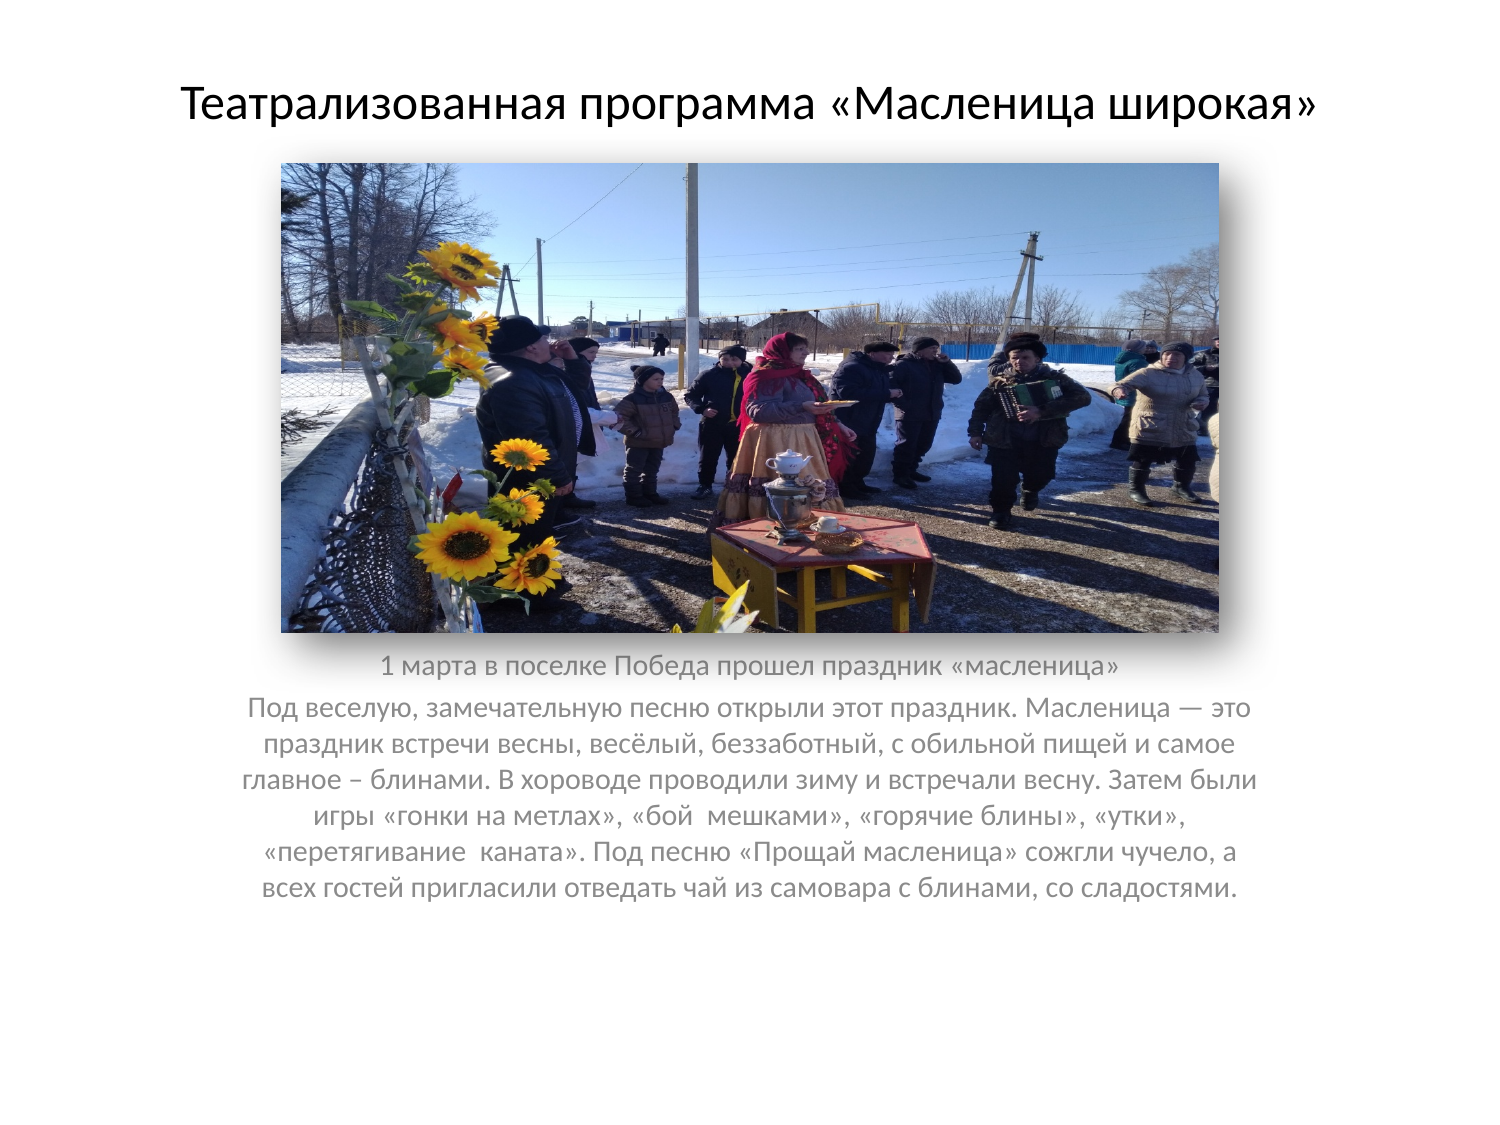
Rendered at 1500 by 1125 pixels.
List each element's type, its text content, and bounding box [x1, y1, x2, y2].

picture [280, 163, 1219, 633]
title Театрализованная программа «Масленица широкая» [112, 23, 1388, 176]
subtitle 1 марта в поселке Победа прошел праздник «масленица» Под веселую, замечательную песню открыли этот праздник. Масленица — это праздник встречи весны, весёлый, беззаботный, с обильной пищей и самое главное – блинами. В хороводе проводили зиму и встречали весну. Затем были игры «гонки на метлах», «бой мешками», «горячие блины», «утки», «перетягивание каната». Под песню «Прощай масленица» сожгли чучело, а всех гостей пригласили отведать чай из самовара с блинами, со сладостями. [225, 637, 1275, 925]
